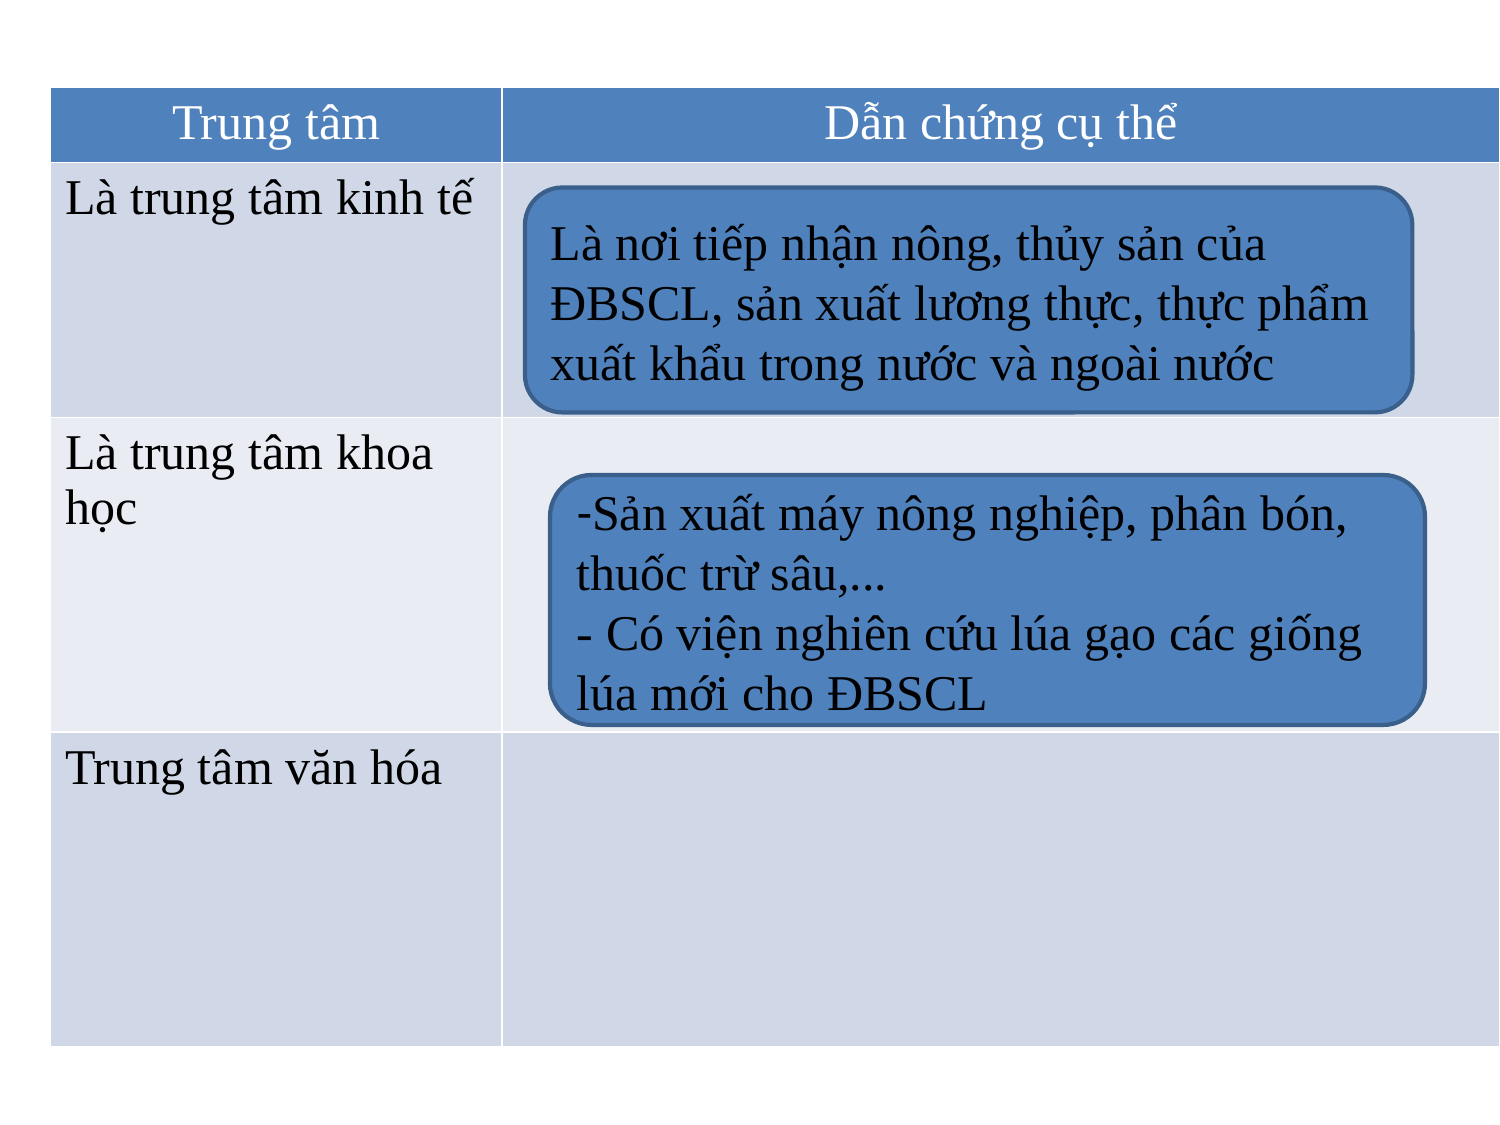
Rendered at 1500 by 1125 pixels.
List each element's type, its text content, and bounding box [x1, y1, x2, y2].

table_cell Là trung tâm kinh tế [51, 163, 501, 417]
table_cell [503, 418, 1499, 731]
table_cell [503, 733, 1499, 1046]
text_box -Sản xuất máy nông nghiệp, phân bón, thuốc trừ sâu,... - Có viện nghiên cứu lúa gạo các giống lúa mới cho ĐBSCL [547, 472, 1428, 728]
table_cell [503, 163, 1499, 417]
text_box Là nơi tiếp nhận nông, thủy sản của ĐBSCL, sản xuất lương thực, thực phẩm xuất khẩu trong nước và ngoài nước [522, 185, 1415, 415]
table_header Trung tâm [51, 88, 501, 162]
table_cell Là trung tâm khoa học [51, 418, 501, 731]
table_header Dẫn chứng cụ thể [503, 88, 1499, 162]
table_cell Trung tâm văn hóa [51, 733, 501, 1046]
